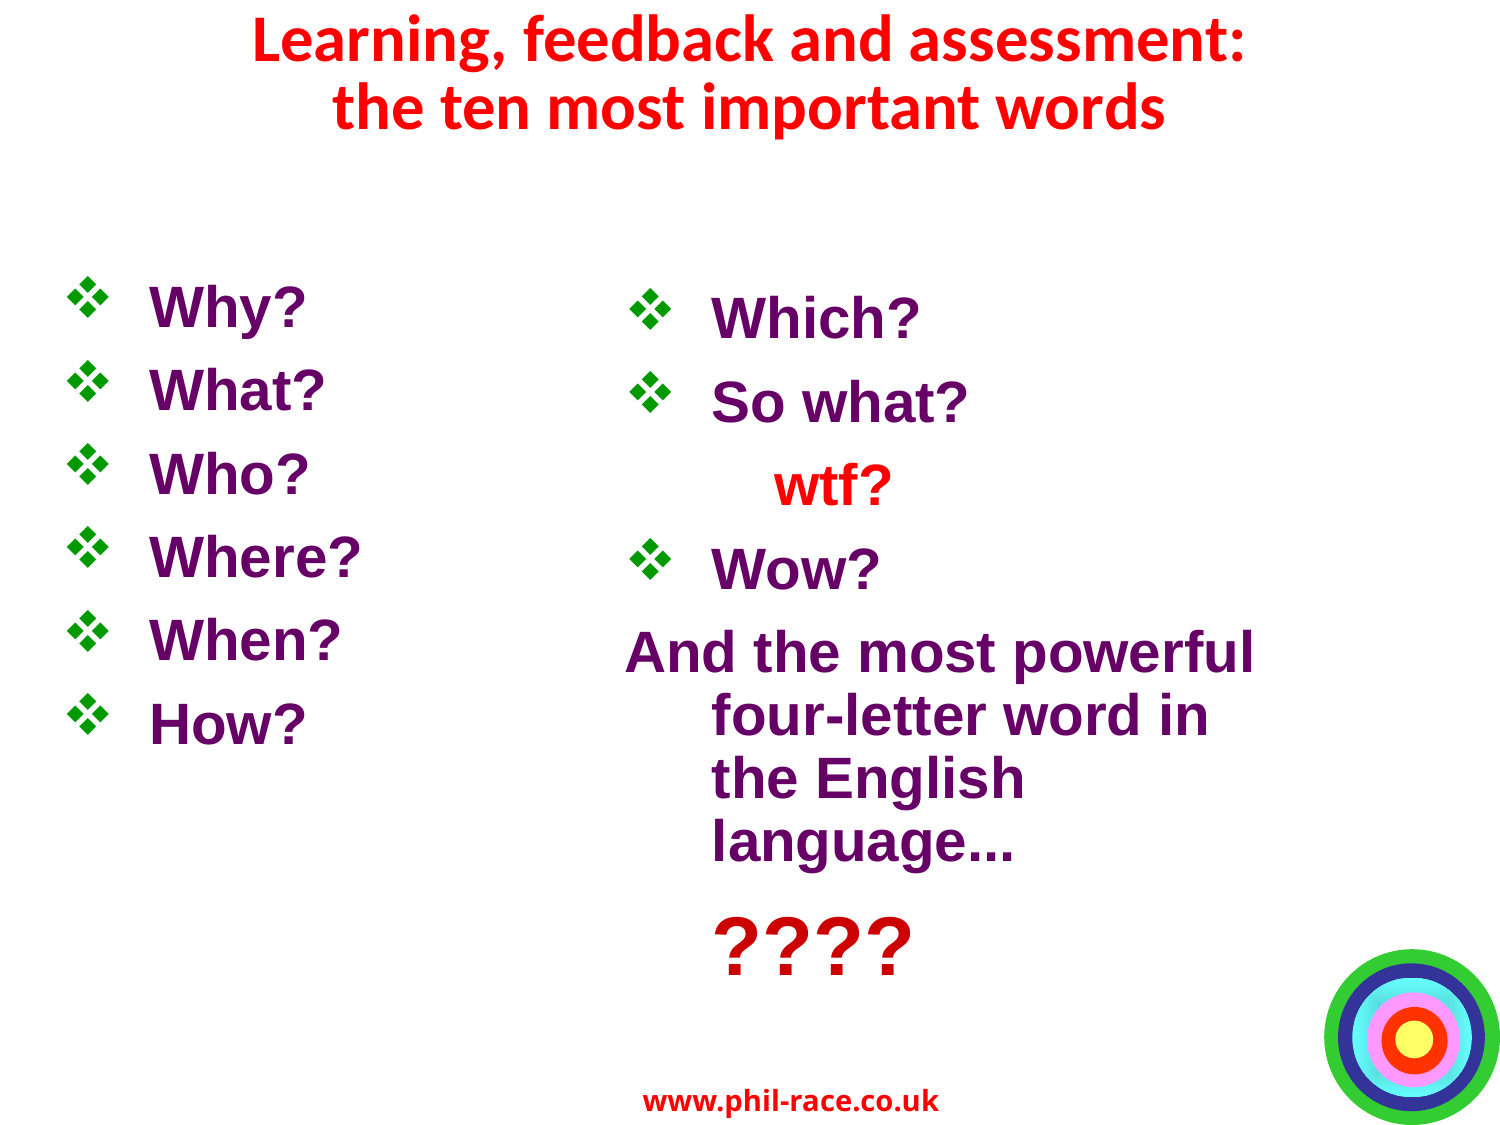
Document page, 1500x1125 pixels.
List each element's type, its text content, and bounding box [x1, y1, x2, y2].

list Which? So what? wtf? Wow? And the most powerful four-letter word in the English language... ???? [609, 280, 1304, 858]
list Why? What? Who? Where? When? How? [46, 269, 741, 834]
text_box Learning, feedback and assessment: the ten most important words [0, 0, 1500, 185]
